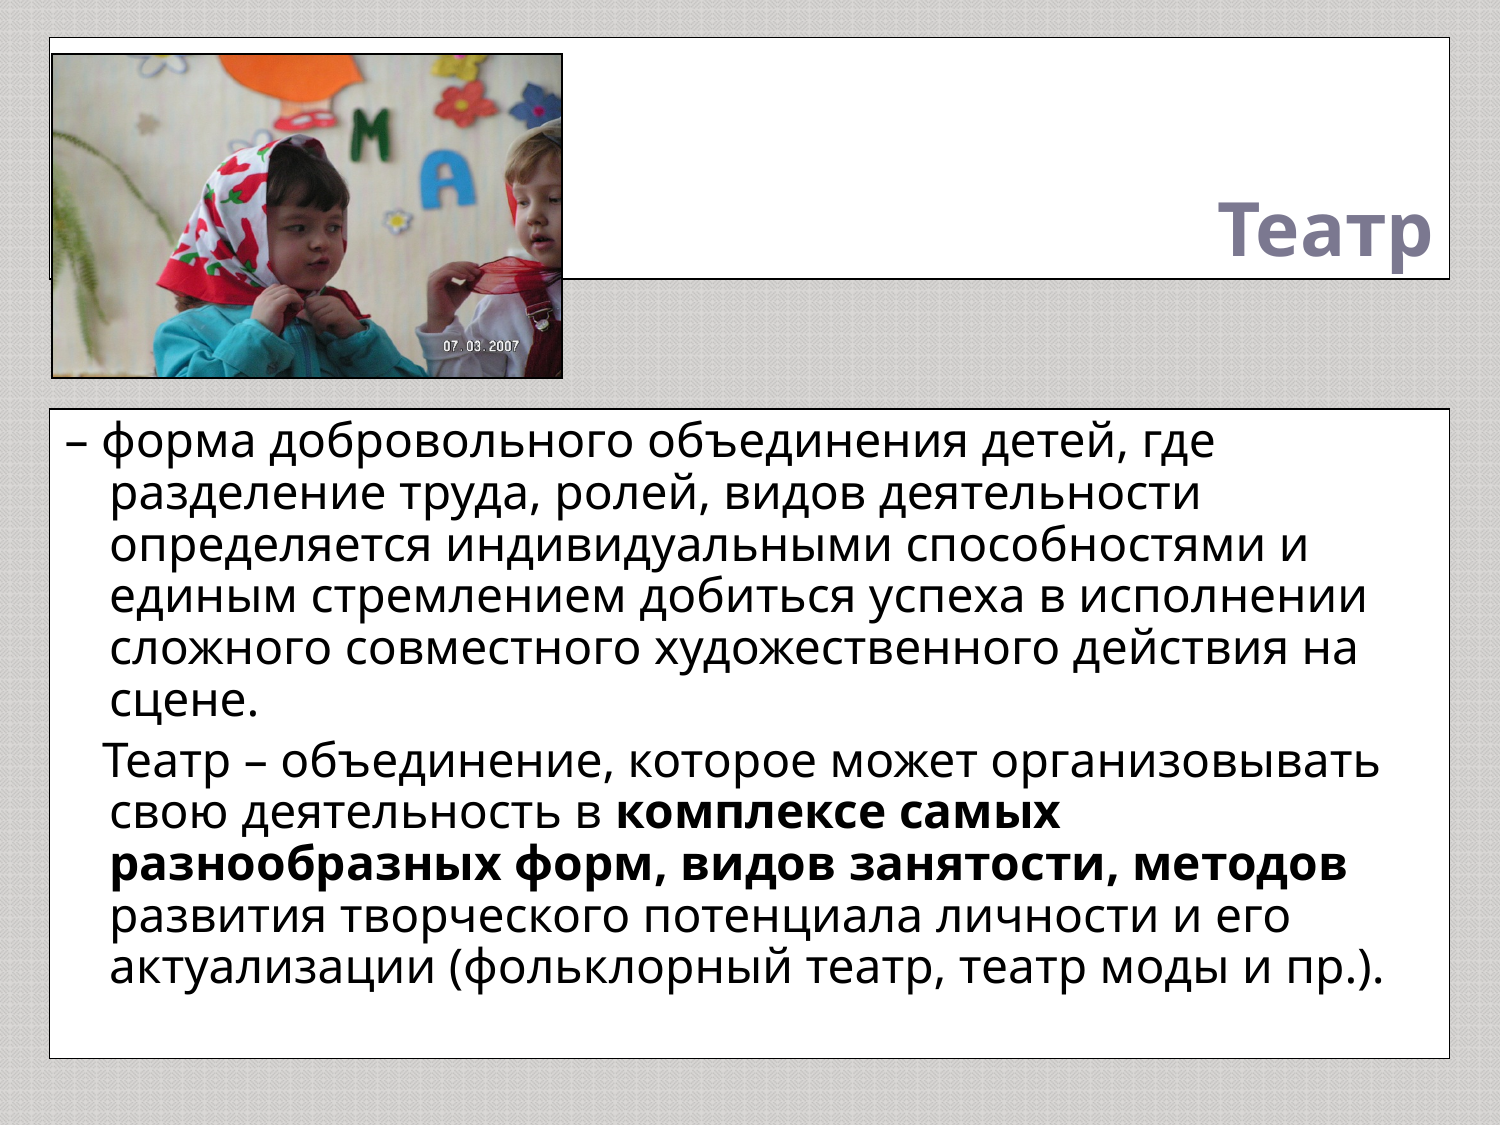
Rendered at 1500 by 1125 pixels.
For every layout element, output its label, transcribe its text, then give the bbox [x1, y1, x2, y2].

list – форма добровольного объединения детей, где разделение труда, ролей, видов деятельности определяется индивидуальными способностями и единым стремлением добиться успеха в исполнении сложного совместного художественного действия на сцене. Театр – объединение, которое может организовывать свою деятельность в комплексе самых разнообразных форм, видов занятости, методов развития творческого потенциала личности и его актуализации (фольклорный театр, театр моды и пр.). [49, 408, 1450, 1059]
title Театр [49, 37, 1450, 280]
picture [52, 54, 562, 378]
